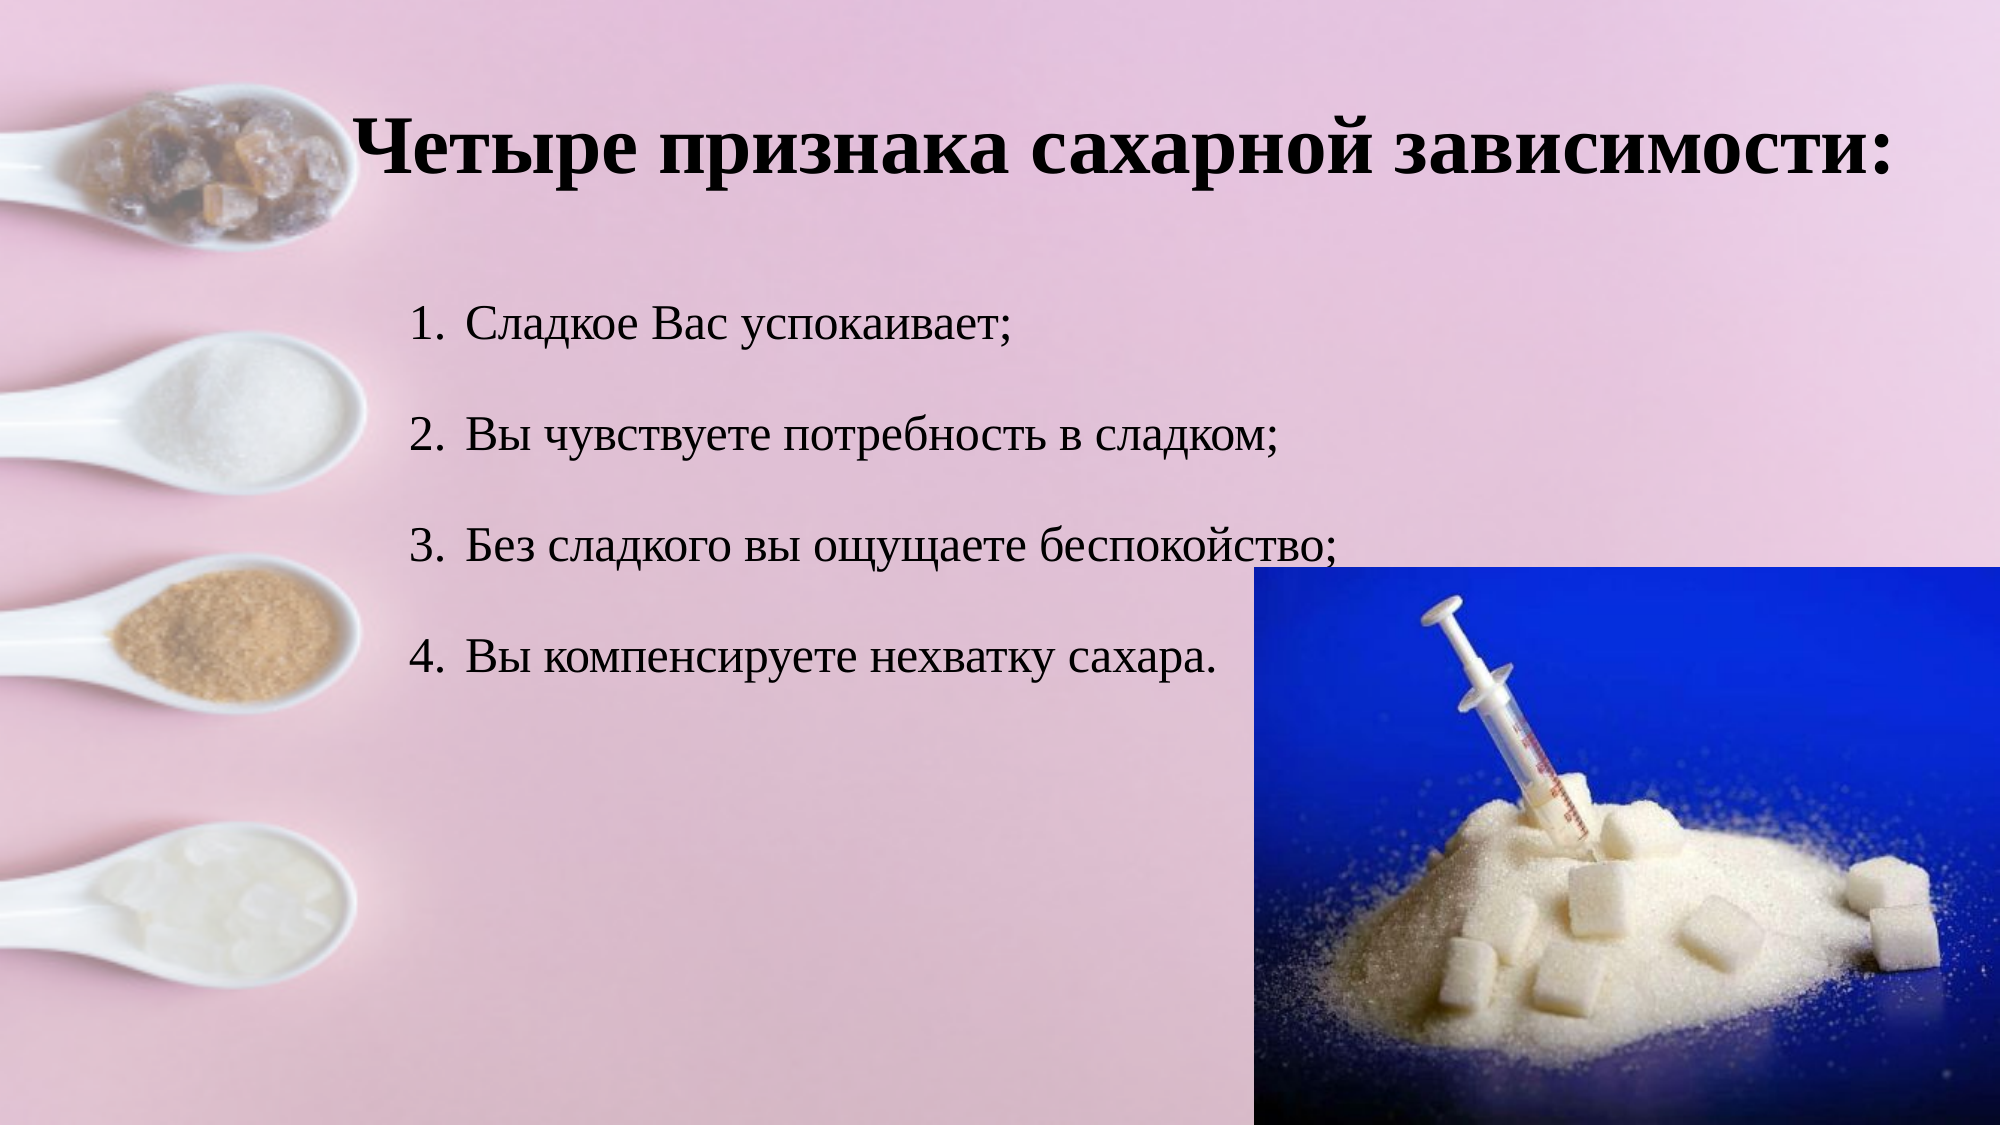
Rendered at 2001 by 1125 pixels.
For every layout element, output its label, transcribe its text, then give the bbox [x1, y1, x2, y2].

title Четыре признака сахарной зависимости: [262, 59, 1988, 278]
picture [1254, 567, 2000, 1125]
list Сладкое Вас успокаивает; Вы чувствуете потребность в сладком; Без сладкого вы ощущаете беспокойство; Вы компенсируете нехватку сахара. [393, 251, 1857, 966]
